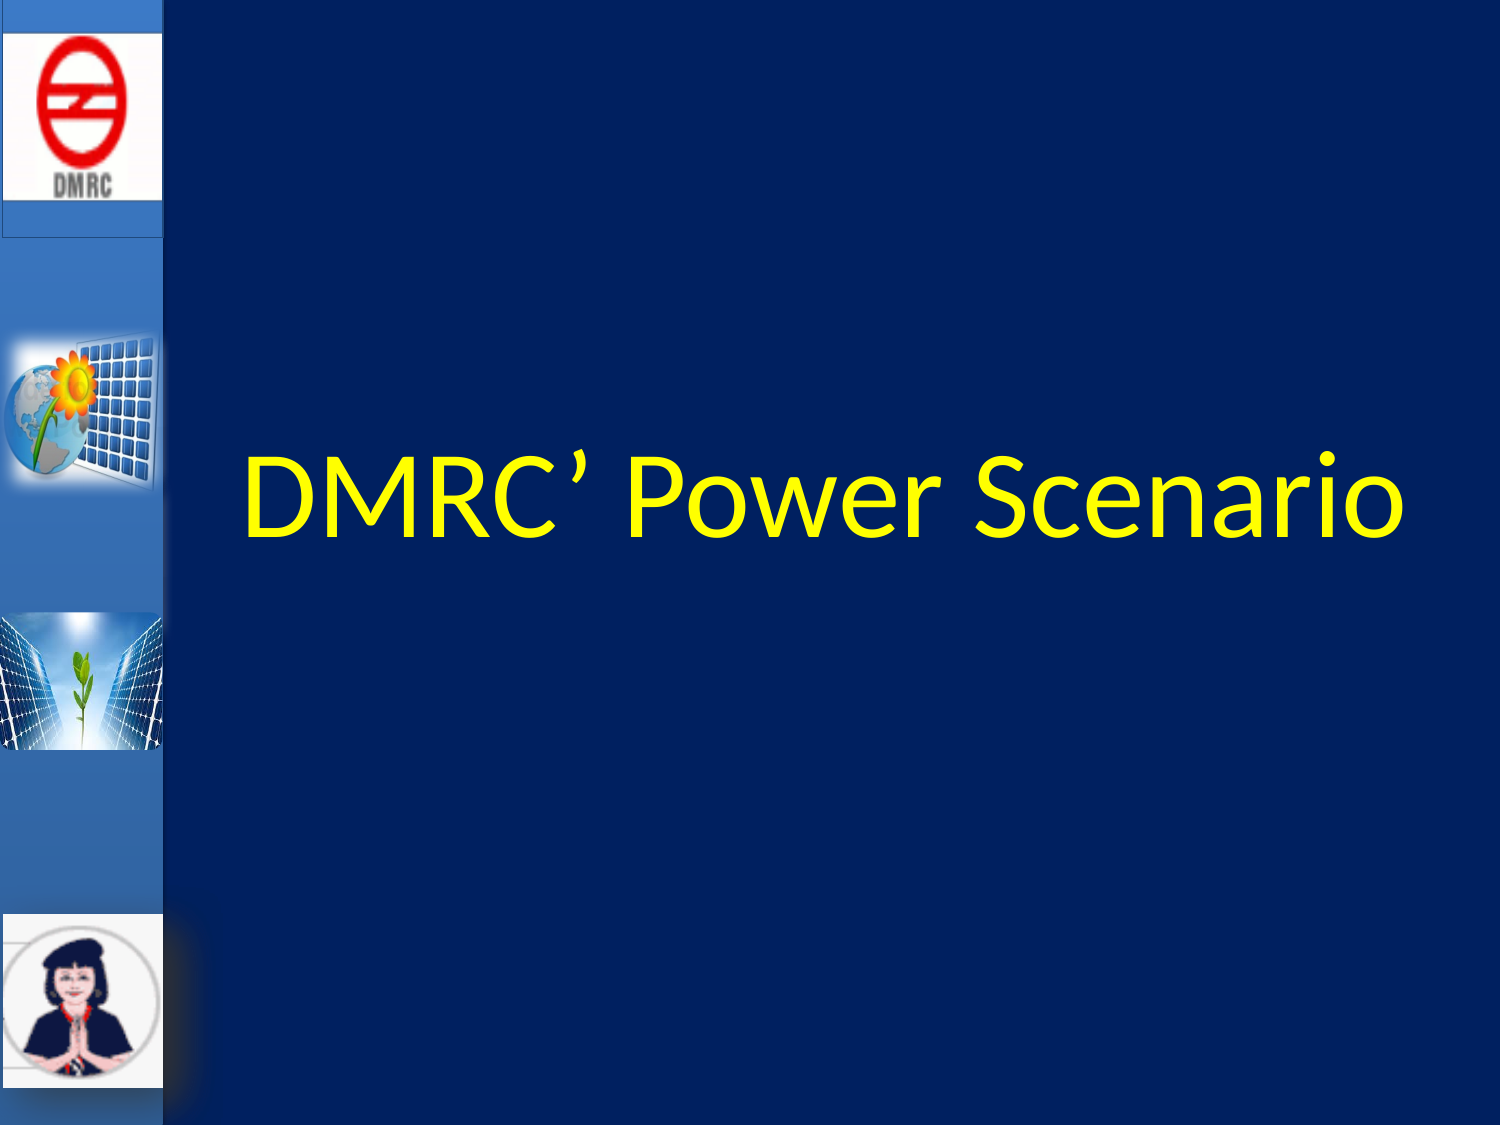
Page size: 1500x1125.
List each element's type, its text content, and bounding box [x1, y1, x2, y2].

picture [18, 346, 150, 479]
title DMRC’ Power Scenario [150, 362, 1500, 613]
picture [3, 0, 162, 237]
picture [3, 914, 163, 1088]
picture [0, 612, 163, 750]
